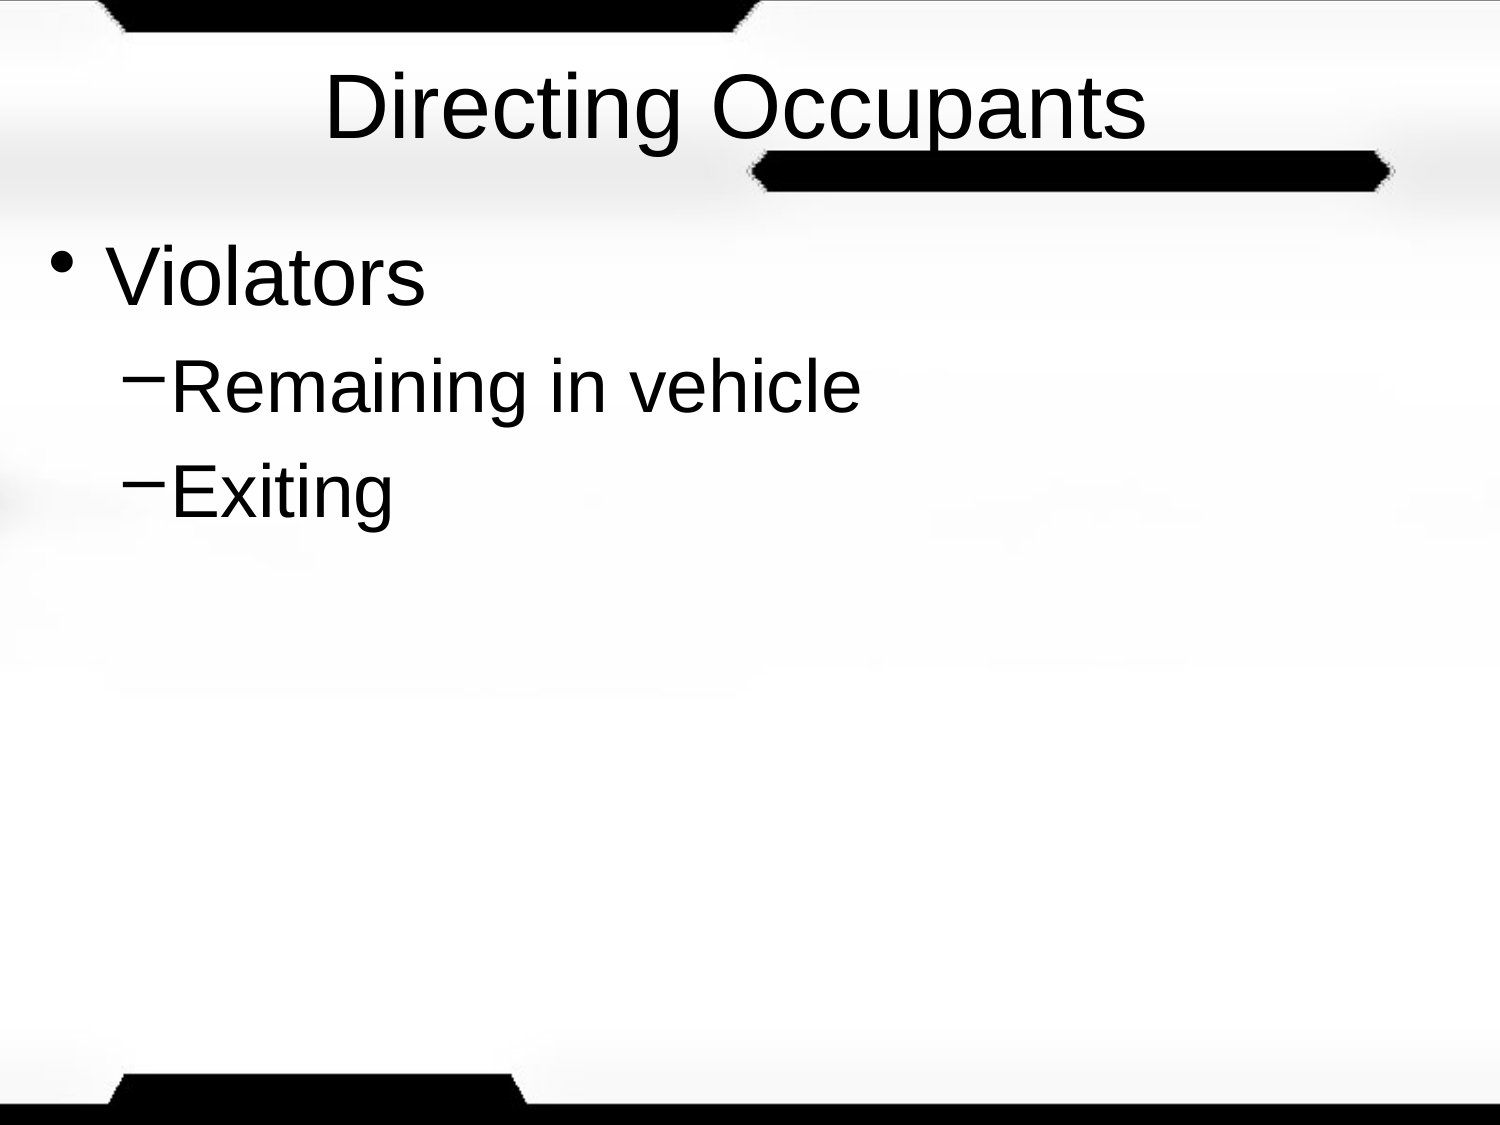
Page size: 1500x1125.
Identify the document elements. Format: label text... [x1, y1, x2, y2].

picture [0, 0, 1500, 1125]
title Directing Occupants [31, 22, 1442, 181]
list Violators Remaining in vehicle Exiting [33, 214, 1442, 1000]
